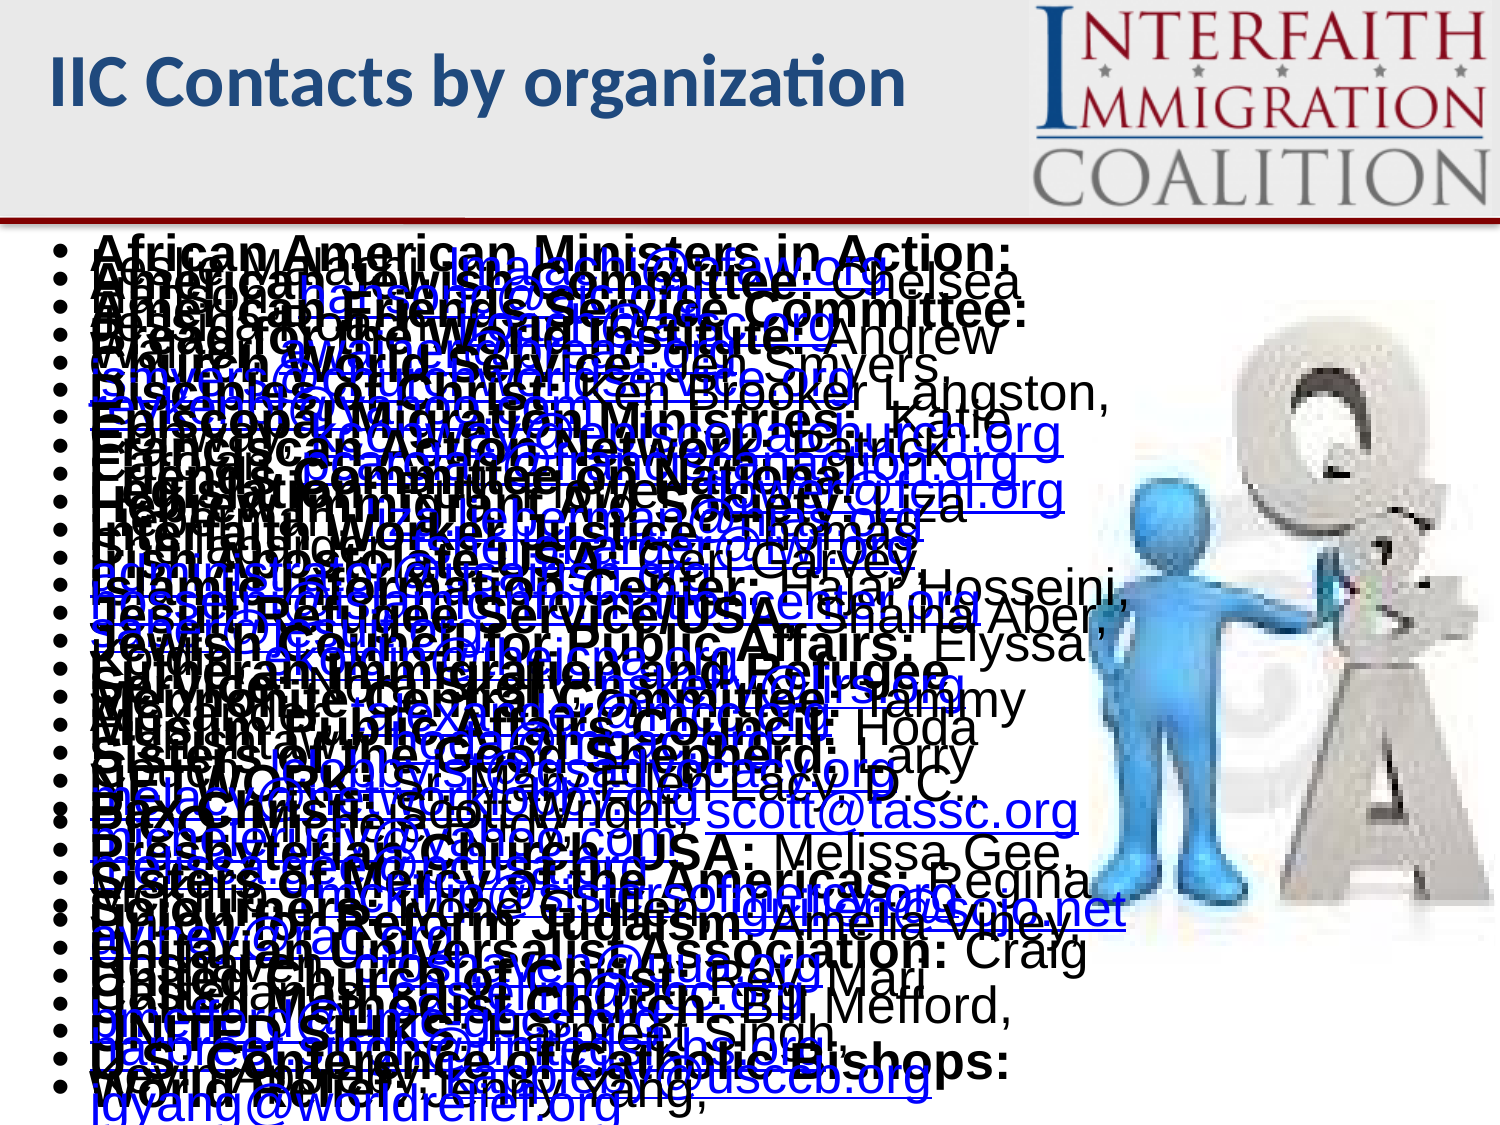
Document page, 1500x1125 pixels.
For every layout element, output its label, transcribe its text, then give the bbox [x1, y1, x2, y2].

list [1088, 299, 1496, 970]
list African American Ministers in Action: Leslie Malachi, lmalachi@pfaw.org American Jewish Committee: Chelsea Hanson, hansonc@ajc.org American Friends Service Committee: Jessica Roach, jroach@afsc.org Bread for the World Institute: Andrew Wainer, awainer@bread.org Church World Service: Jen Smyers, jsmyers@churchworldservice.org Disciples of Christ: Ken Brooker Langston, revkenbl@yahoo.com Episcopal Migration Ministries: Katie Conway, kconway@episcopalchurch.org Franciscan Action Network: Patrick Carolan, pcarolan@franciscanaction.org Friends Committee on National Legislation: Ruth Flower, flower@fcnl.org Hebrew Immigrant Aid Society: Liza Lieberman, liza.lieberman@hias.org Interfaith Worker Justice: Thomas Shellabarger, tshellabarger@iwj.org Irish Apostolate USA: Geri Garvey, administrator@usairish.org Islamic Information Center: Hajar Hosseini, hosseini@islamicinformationcenter.org Jesuit Refugee Service/USA, Shaina Aber, saber@jesuit.org Jewish Council for Public Affairs: Elyssa Koidin, ekoidin@thejcpa.org Lutheran Immigration and Refugee Service: Nora Skelly, nskelly@lirs.org Mennonite Central Committee: Tammy Alexander, talexander@mcc.org Muslim Public Affairs Council: Hoda Elshishtawy, hoda@mpac.org Sisters of the Good Shepherd: Larry Couch, lclobbyist@gsadvocacy.org NETWORK: Sr. Mary Ellen Lacy, D.C., melacy@networklobby.org Pax Christi: Scott Wright, scott@tassc.org PICO: Michele Rudy, michelerudy@yahoo.com Presbyterian Church, USA: Melissa Gee, melissa.gee@pcusa.org Sisters of Mercy of the Americas: Regina McKillip, rmckillip@sistersofmercy.org Sojourners: Ivone Guillen, iguillen@sojo.net Union for Reform Judaism: Amelia Viney, aviney@rac.org Unitarian Universalist Association: Craig Roshaven, croshaven@uua.org United Church of Christ: Rev. Mari Castellanos, castellm@ucc.org United Methodist Church: Bill Mefford, bmefford@umc-gbcs.org UNITED SIHKS: Harpreet Singh, harpreet.singh@unitedsikhs.org U.S. Conference of Catholic Bishops: Kevin Appleby, kappleby@usccb.org World Relief: Jenny Yang, jgyang@worldrelief.org [36, 210, 1150, 1125]
title IIC Contacts by organization [0, 24, 986, 168]
picture [1029, 0, 1492, 216]
